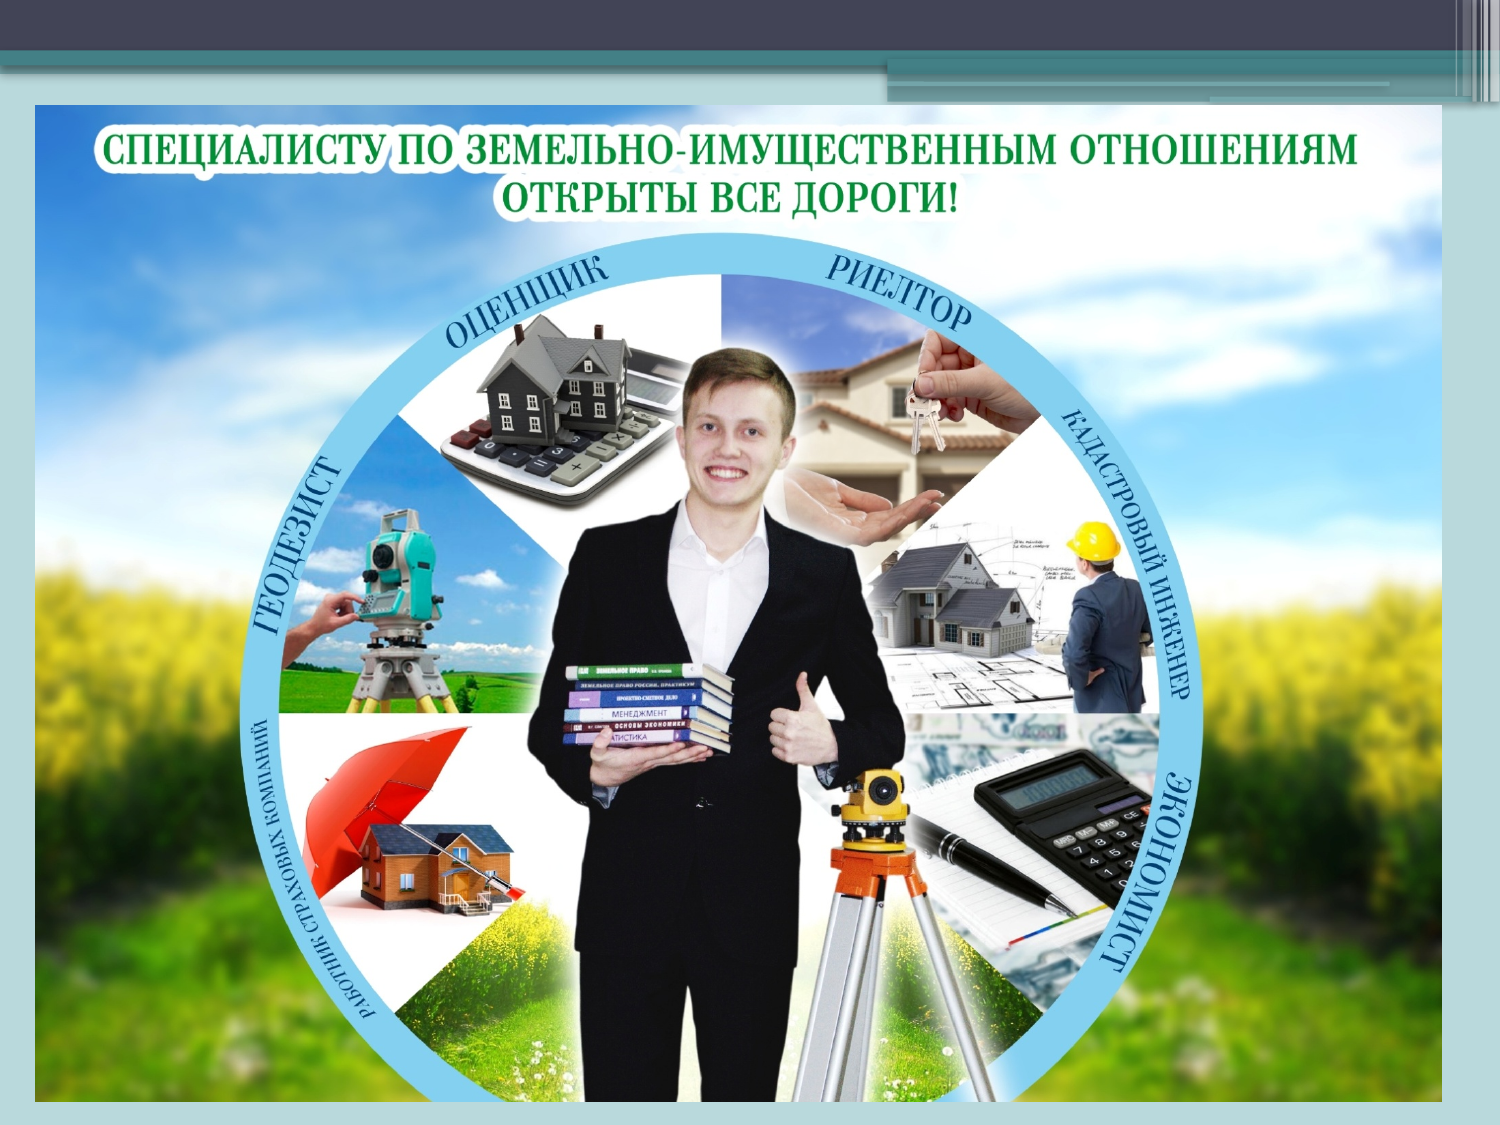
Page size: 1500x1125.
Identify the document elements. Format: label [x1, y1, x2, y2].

picture [34, 105, 1442, 1102]
